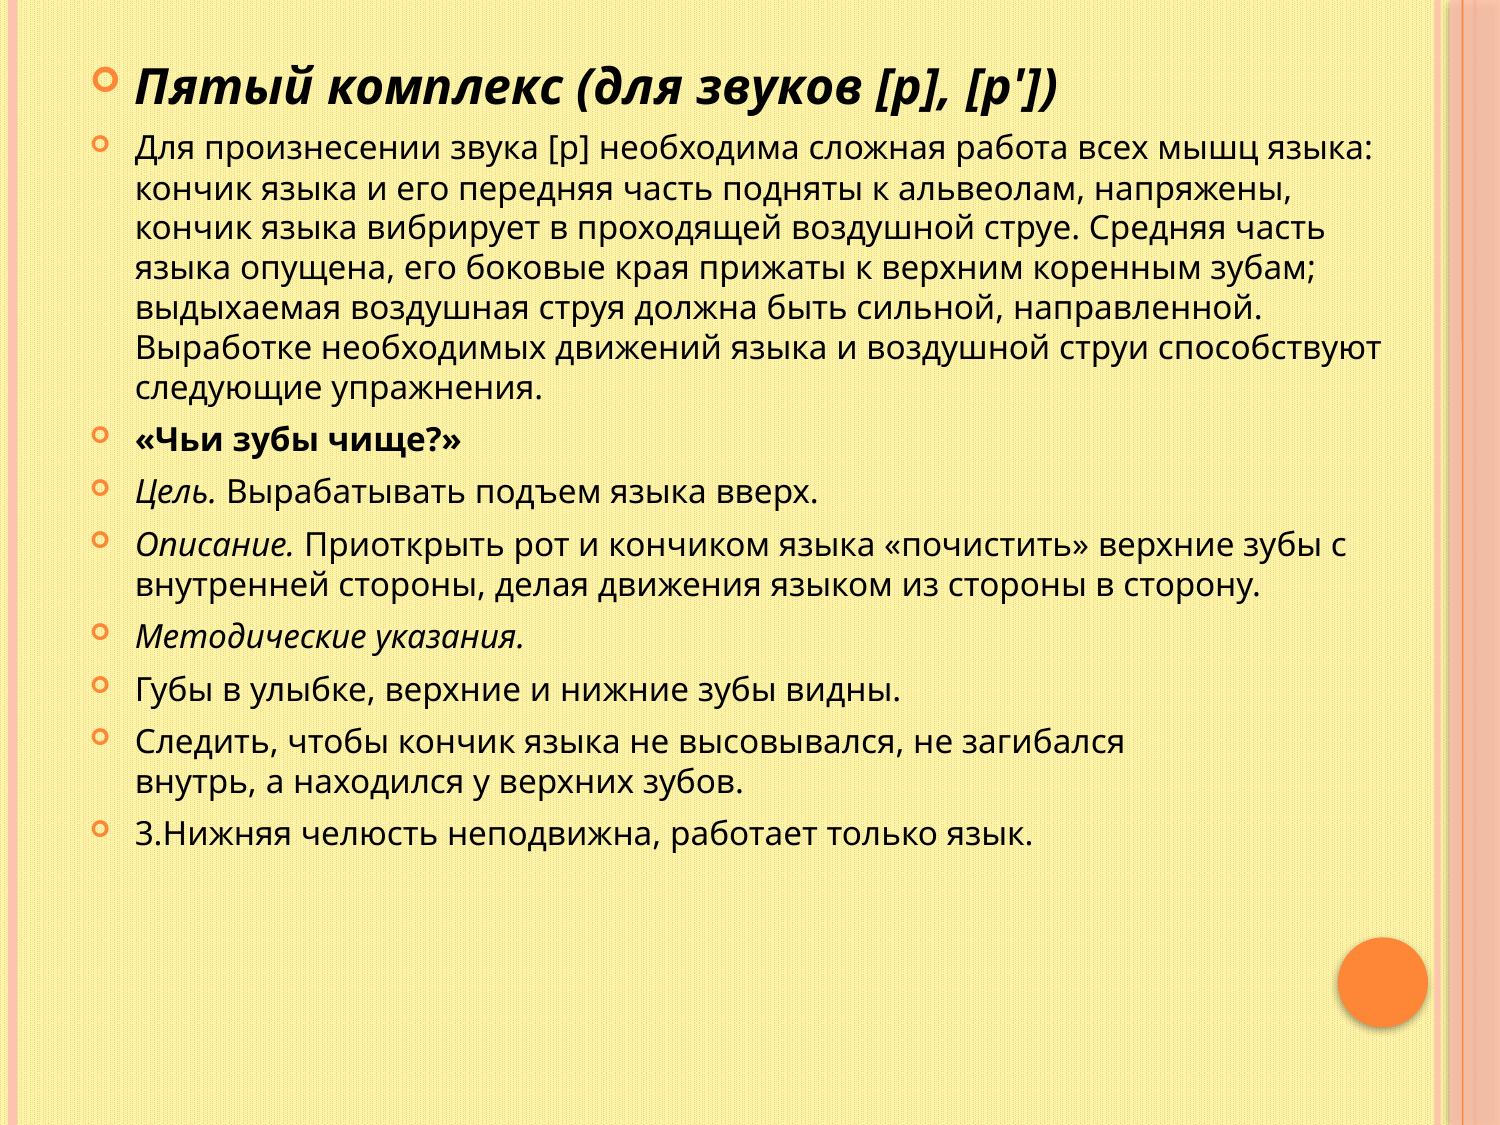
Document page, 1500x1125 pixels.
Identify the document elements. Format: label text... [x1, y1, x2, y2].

list Пятый комплекс (для звуков [р], [р']) Для произнесении звука [р] необходима сложная работа всех мышц языка: кончик языка и его передняя часть подняты к альвеолам, напряжены, кончик языка вибрирует в проходящей воздушной струе. Средняя часть языка опущена, его боковые края прижаты к верхним коренным зубам; выдыхаемая воздушная струя должна быть сильной, направленной. Выработке необходимых движений языка и воздушной струи способствуют следующие упражнения. «Чьи зубы чище?» Цель. Вырабатывать подъем языка вверх. Описание. Приоткрыть рот и кончиком языка «почистить» верхние зубы с внутренней стороны, делая движения языком из стороны в сторону. Методические указания. Губы в улыбке, верхние и нижние зубы видны. Следить, чтобы кончик языка не высовывался, не загибался внутрь, а находился у верхних зубов. 3.Нижняя челюсть неподвижна, работает только язык. [75, 46, 1407, 1062]
